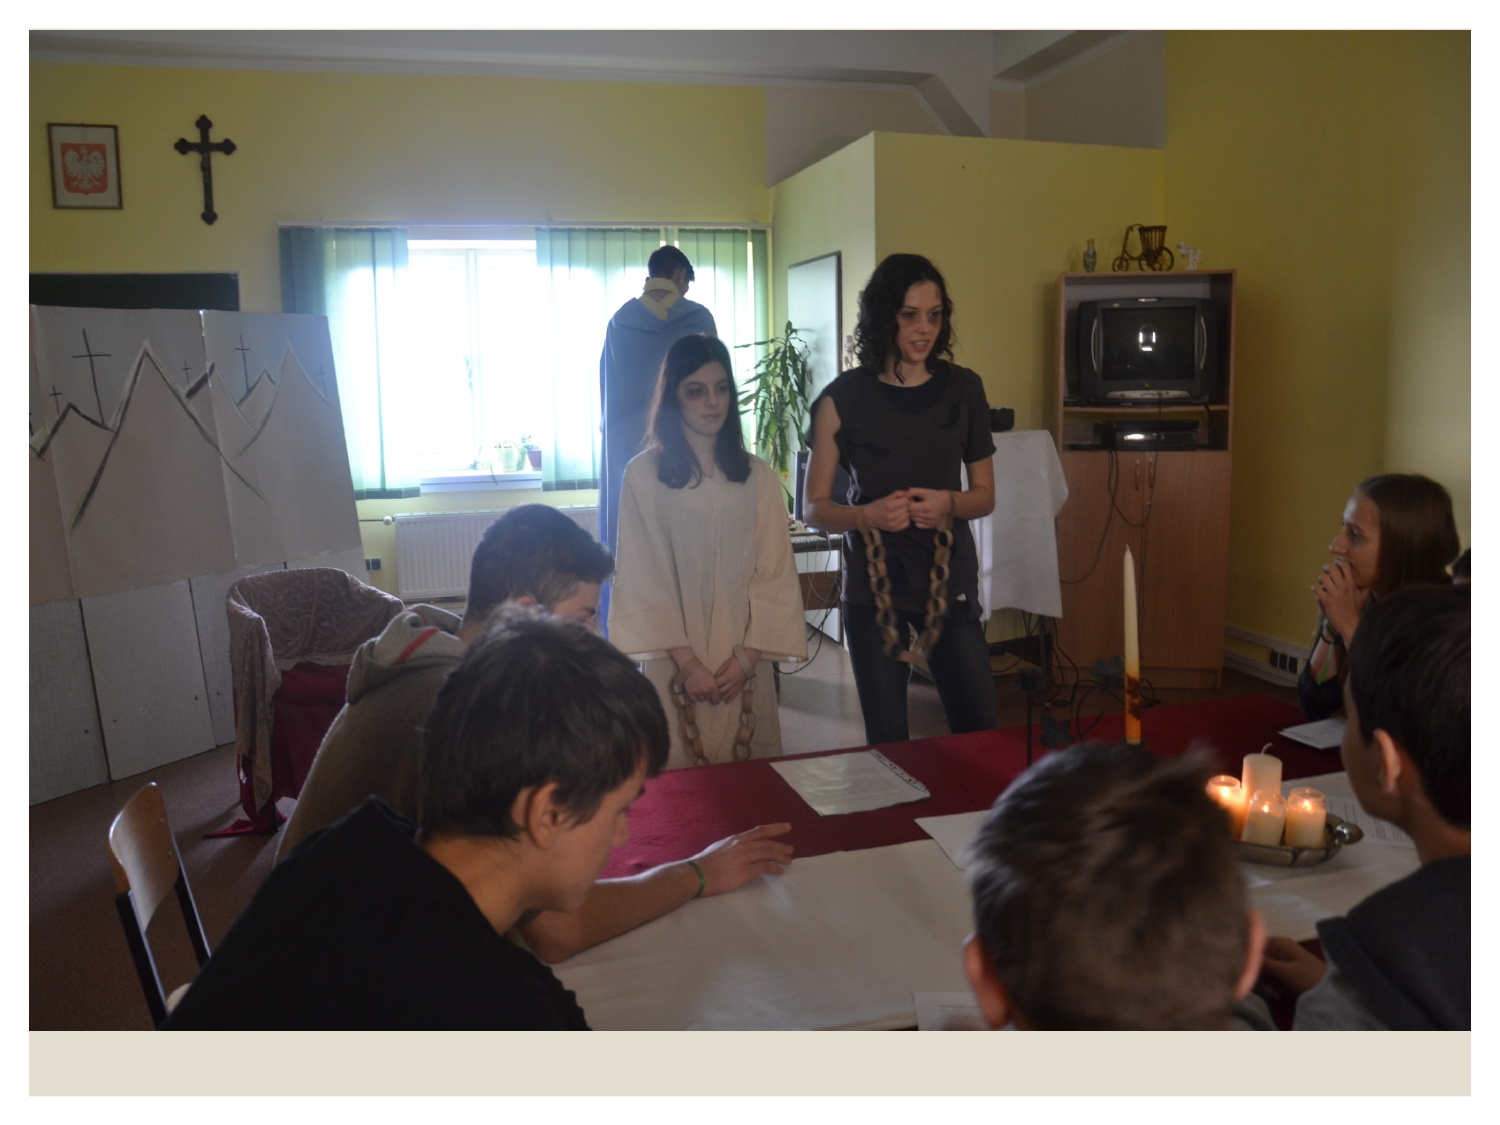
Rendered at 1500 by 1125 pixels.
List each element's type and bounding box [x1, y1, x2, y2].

picture [29, 30, 1471, 1031]
